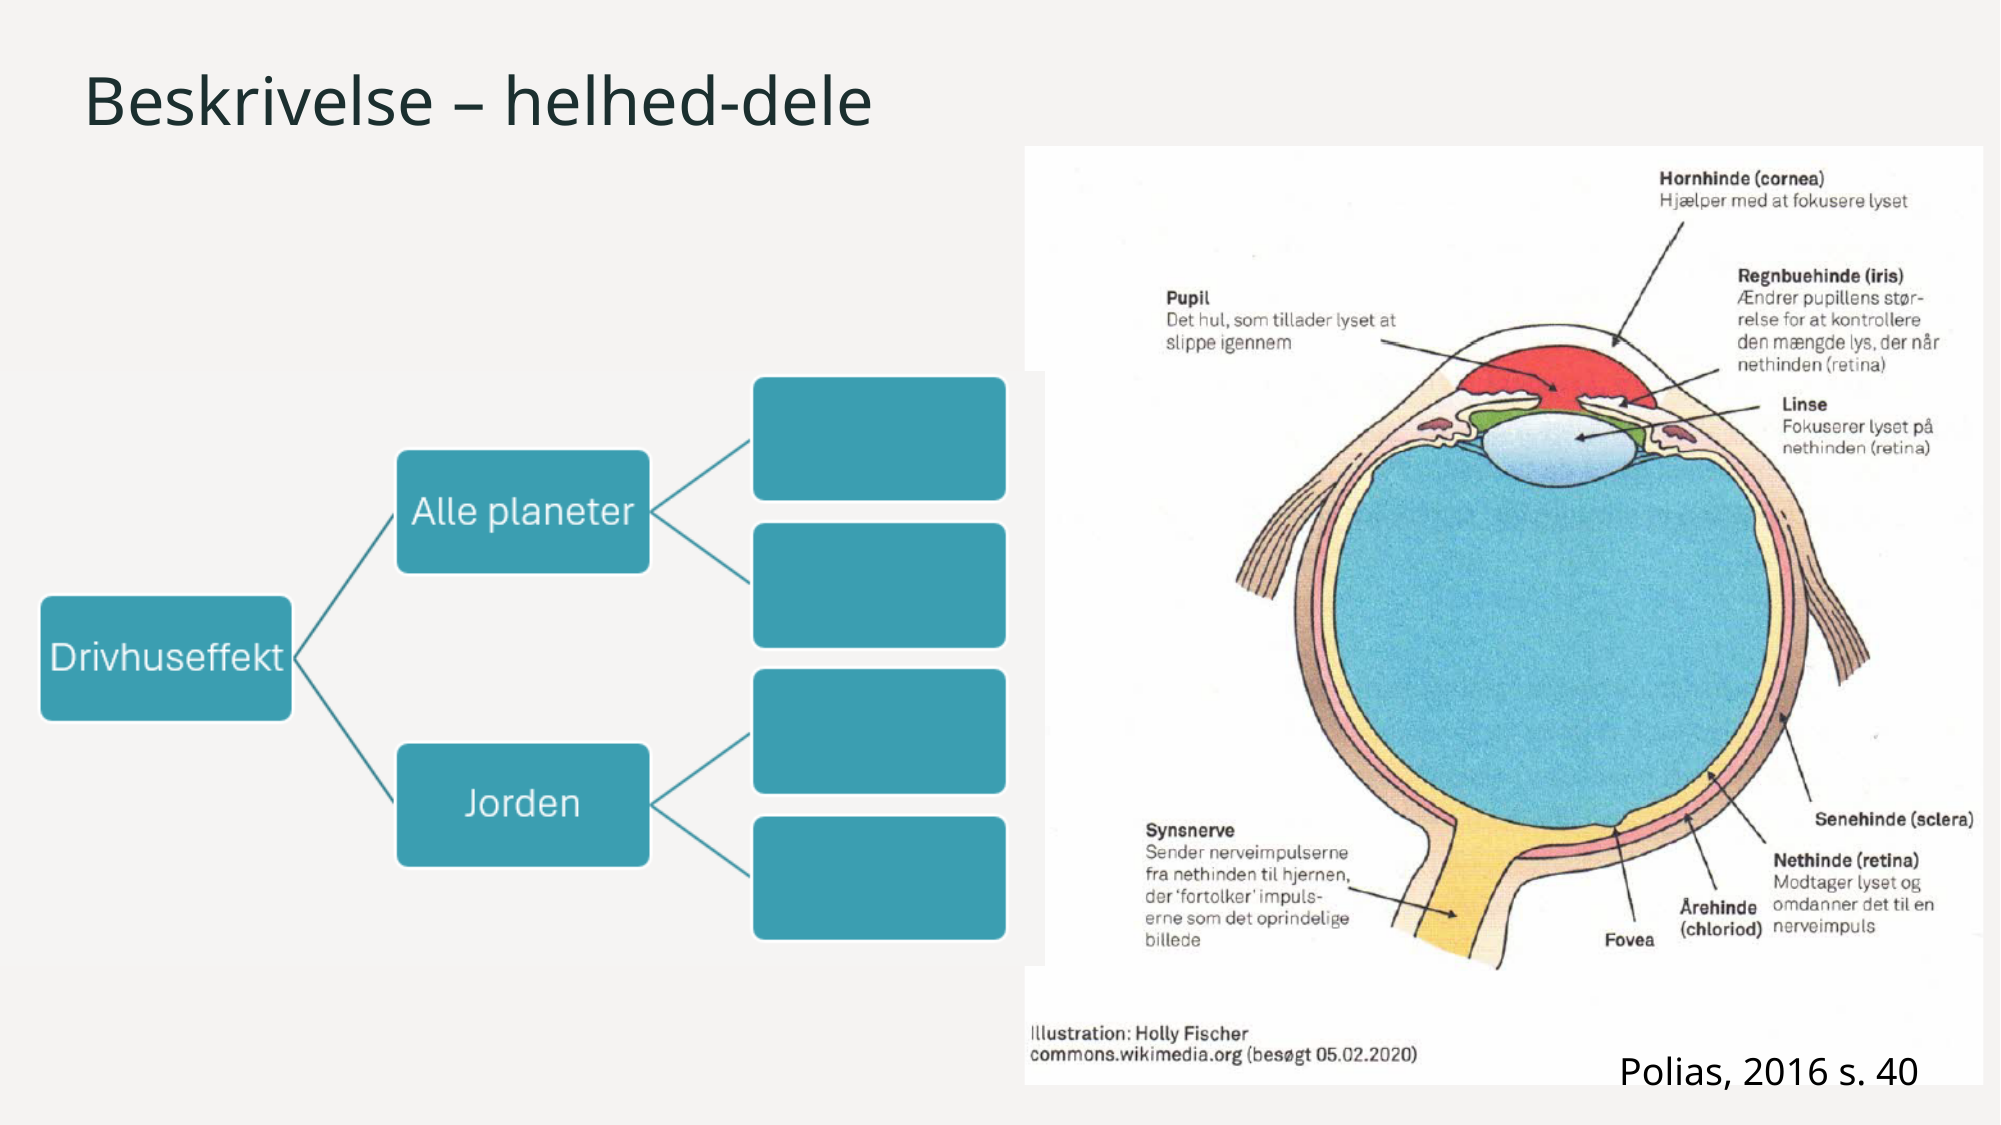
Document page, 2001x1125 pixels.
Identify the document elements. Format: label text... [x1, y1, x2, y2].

text_box Polias, 2016 s. 40 [1604, 1040, 2000, 1101]
title Beskrivelse – helhed-dele [68, 0, 1783, 147]
picture [0, 371, 1045, 966]
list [1024, 145, 1984, 1086]
